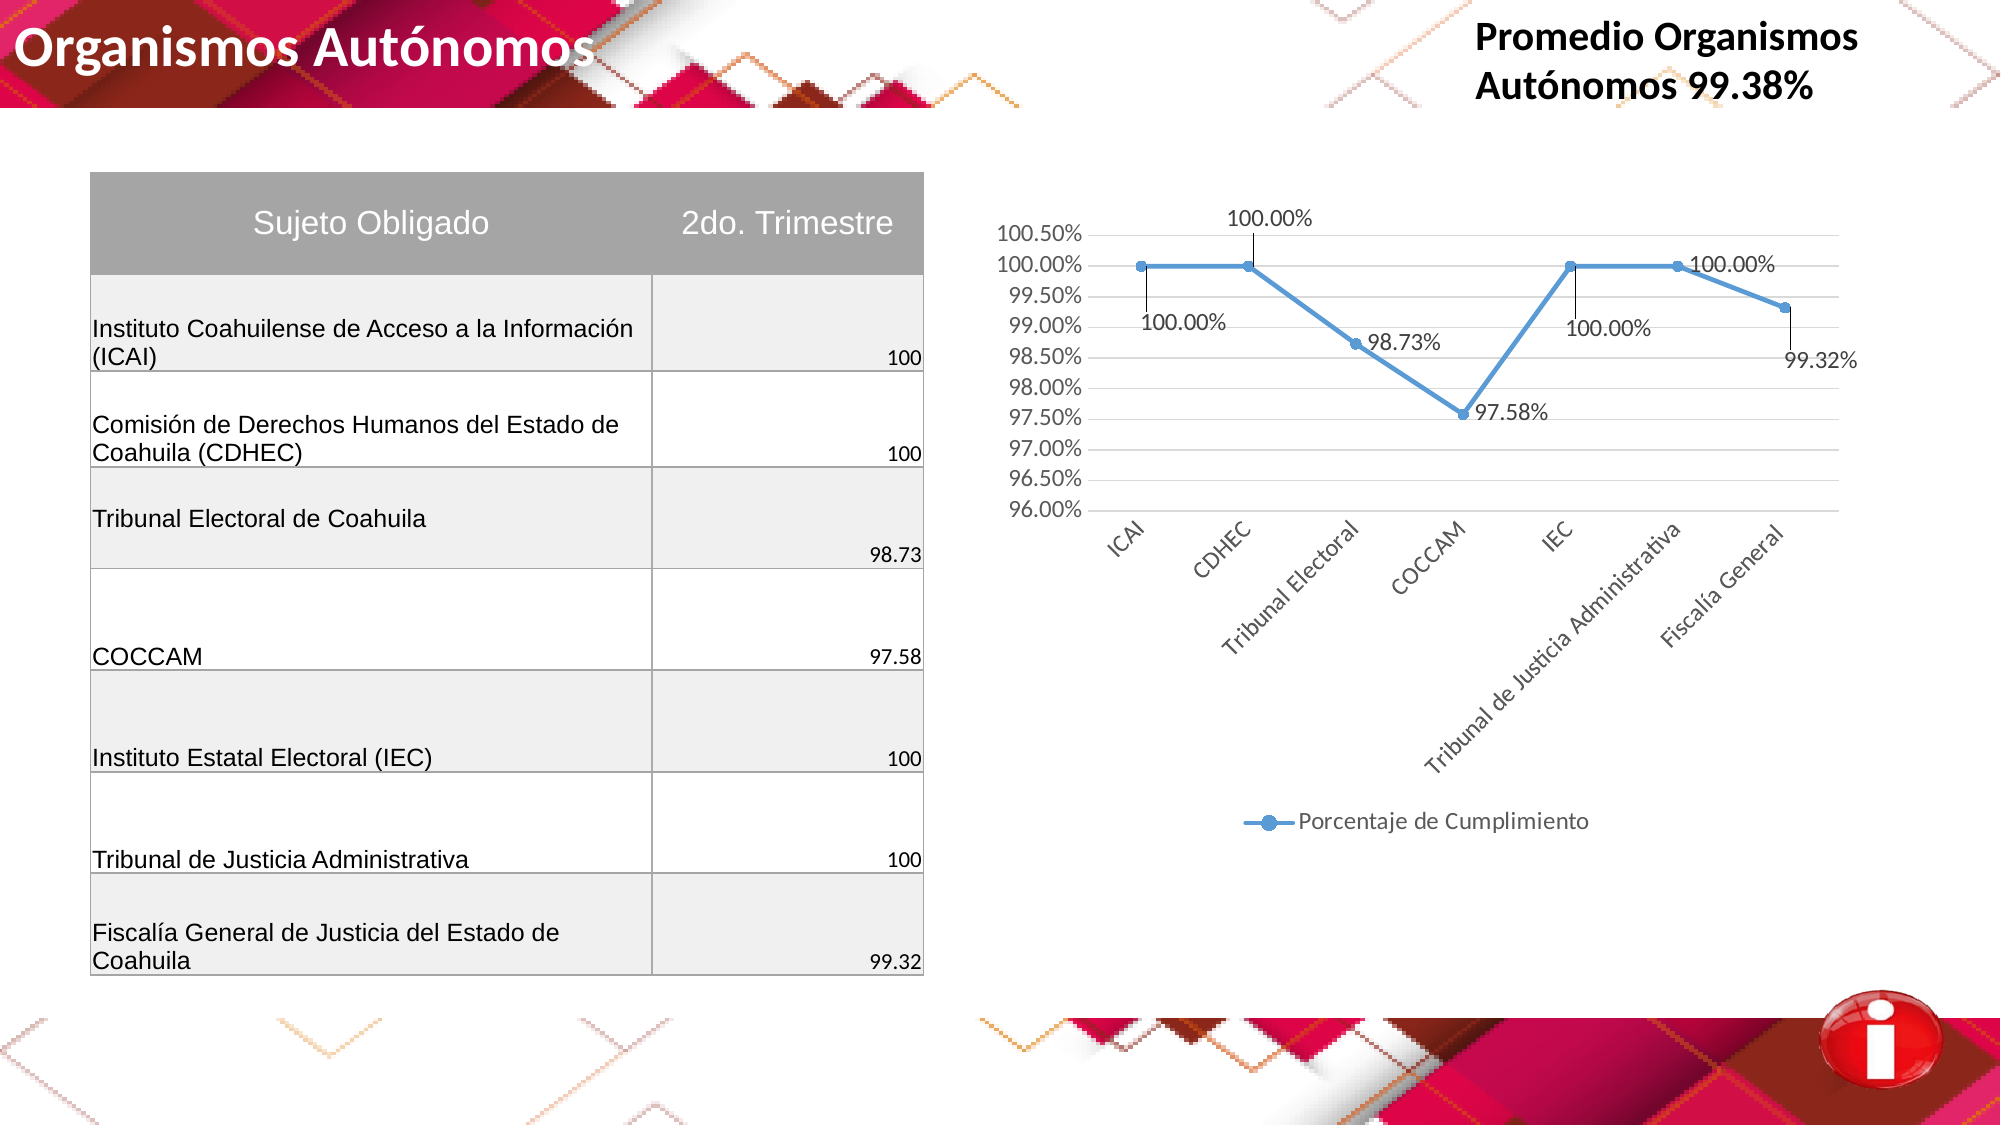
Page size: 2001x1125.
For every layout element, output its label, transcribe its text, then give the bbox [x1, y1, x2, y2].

table_cell 100 [653, 275, 923, 370]
table_cell 99.32 [653, 874, 923, 974]
table_header 2do. Trimestre [652, 174, 923, 273]
table_cell Comisión de Derechos Humanos del Estado de Coahuila (CDHEC) [91, 372, 651, 466]
text_box Organismos Autónomos [0, 0, 1460, 86]
table_cell COCCAM [91, 569, 651, 669]
table_cell Instituto Coahuilense de Acceso a la Información (ICAI) [91, 275, 651, 370]
table_cell Fiscalía General de Justicia del Estado de Coahuila [91, 874, 651, 974]
chart [978, 208, 1858, 842]
table_cell 98.73 [653, 468, 923, 568]
picture [0, 987, 2000, 1125]
table_cell Tribunal de Justicia Administrativa [91, 773, 651, 872]
table_cell 100 [653, 773, 923, 872]
table_cell Tribunal Electoral de Coahuila [91, 468, 651, 568]
picture [0, 86, 1460, 108]
table_header Sujeto Obligado [91, 174, 652, 273]
text_box Promedio Organismos Autónomos 99.38% [1460, 0, 2000, 116]
table_cell 100 [653, 671, 923, 771]
table_cell Instituto Estatal Electoral (IEC) [91, 671, 651, 771]
table_cell 97.58 [653, 569, 923, 669]
table_cell 100 [653, 372, 923, 466]
